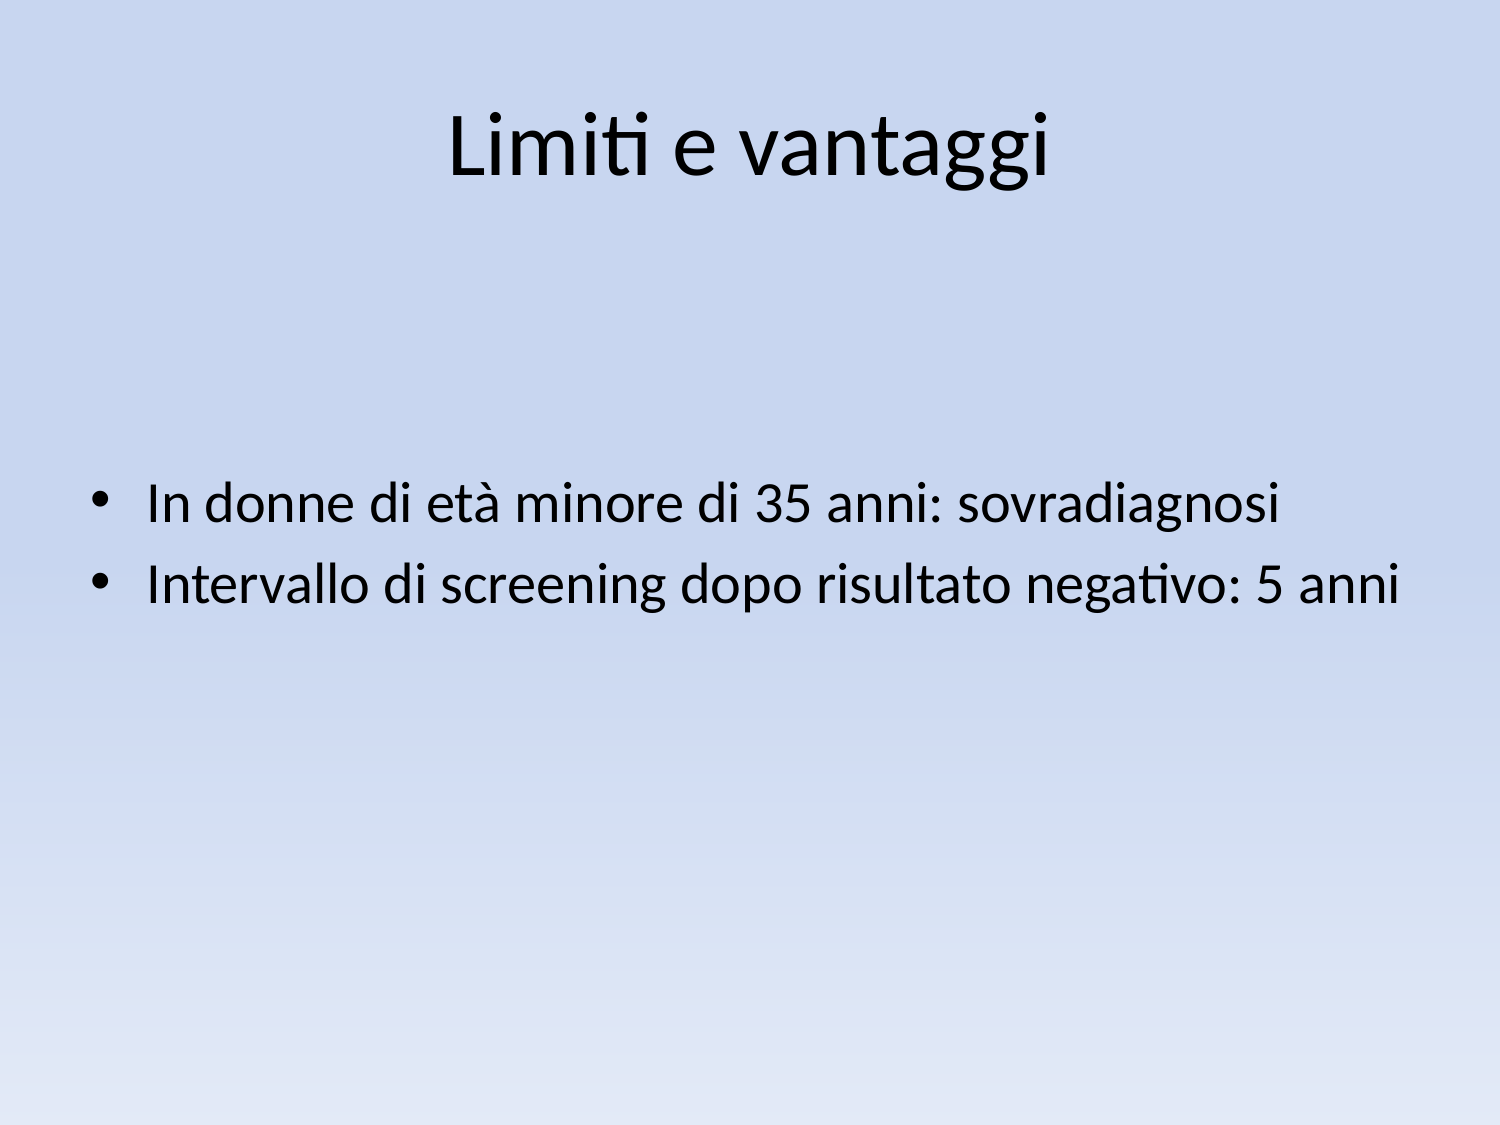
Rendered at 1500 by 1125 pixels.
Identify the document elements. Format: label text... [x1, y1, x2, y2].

title Limiti e vantaggi [75, 45, 1425, 233]
list In donne di età minore di 35 anni: sovradiagnosi Intervallo di screening dopo risultato negativo: 5 anni [75, 456, 1425, 716]
